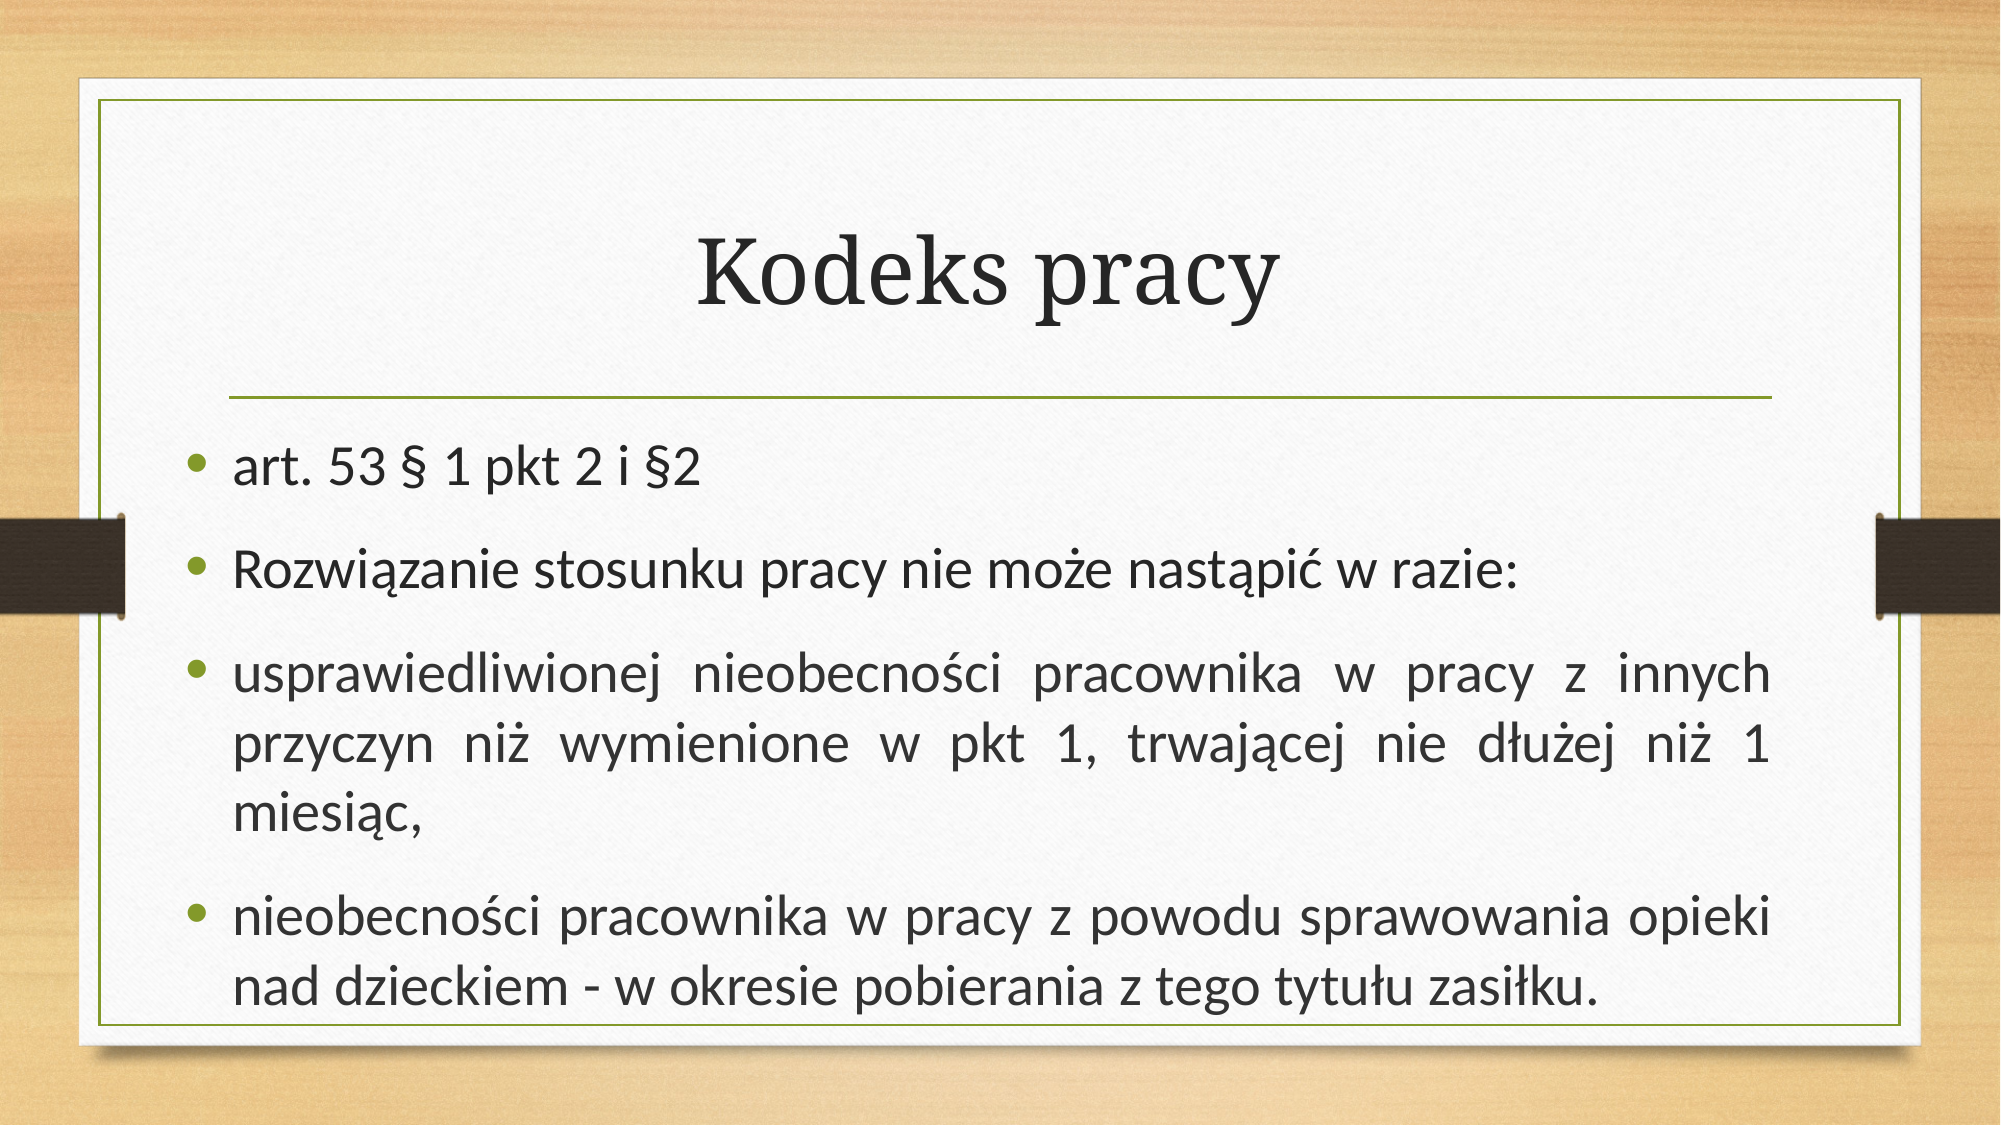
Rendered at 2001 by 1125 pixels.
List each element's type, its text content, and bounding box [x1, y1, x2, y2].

title Kodeks pracy [212, 161, 1788, 375]
list art. 53 § 1 pkt 2 i §2 Rozwiązanie stosunku pracy nie może nastąpić w razie: usprawiedliwionej nieobecności pracownika w pracy z innych przyczyn niż wymienione w pkt 1, trwającej nie dłużej niż 1 miesiąc, nieobecności pracownika w pracy z powodu sprawowania opieki nad dzieckiem - w okresie pobierania z tego tytułu zasiłku. [170, 419, 1788, 997]
picture [0, 0, 2001, 1125]
